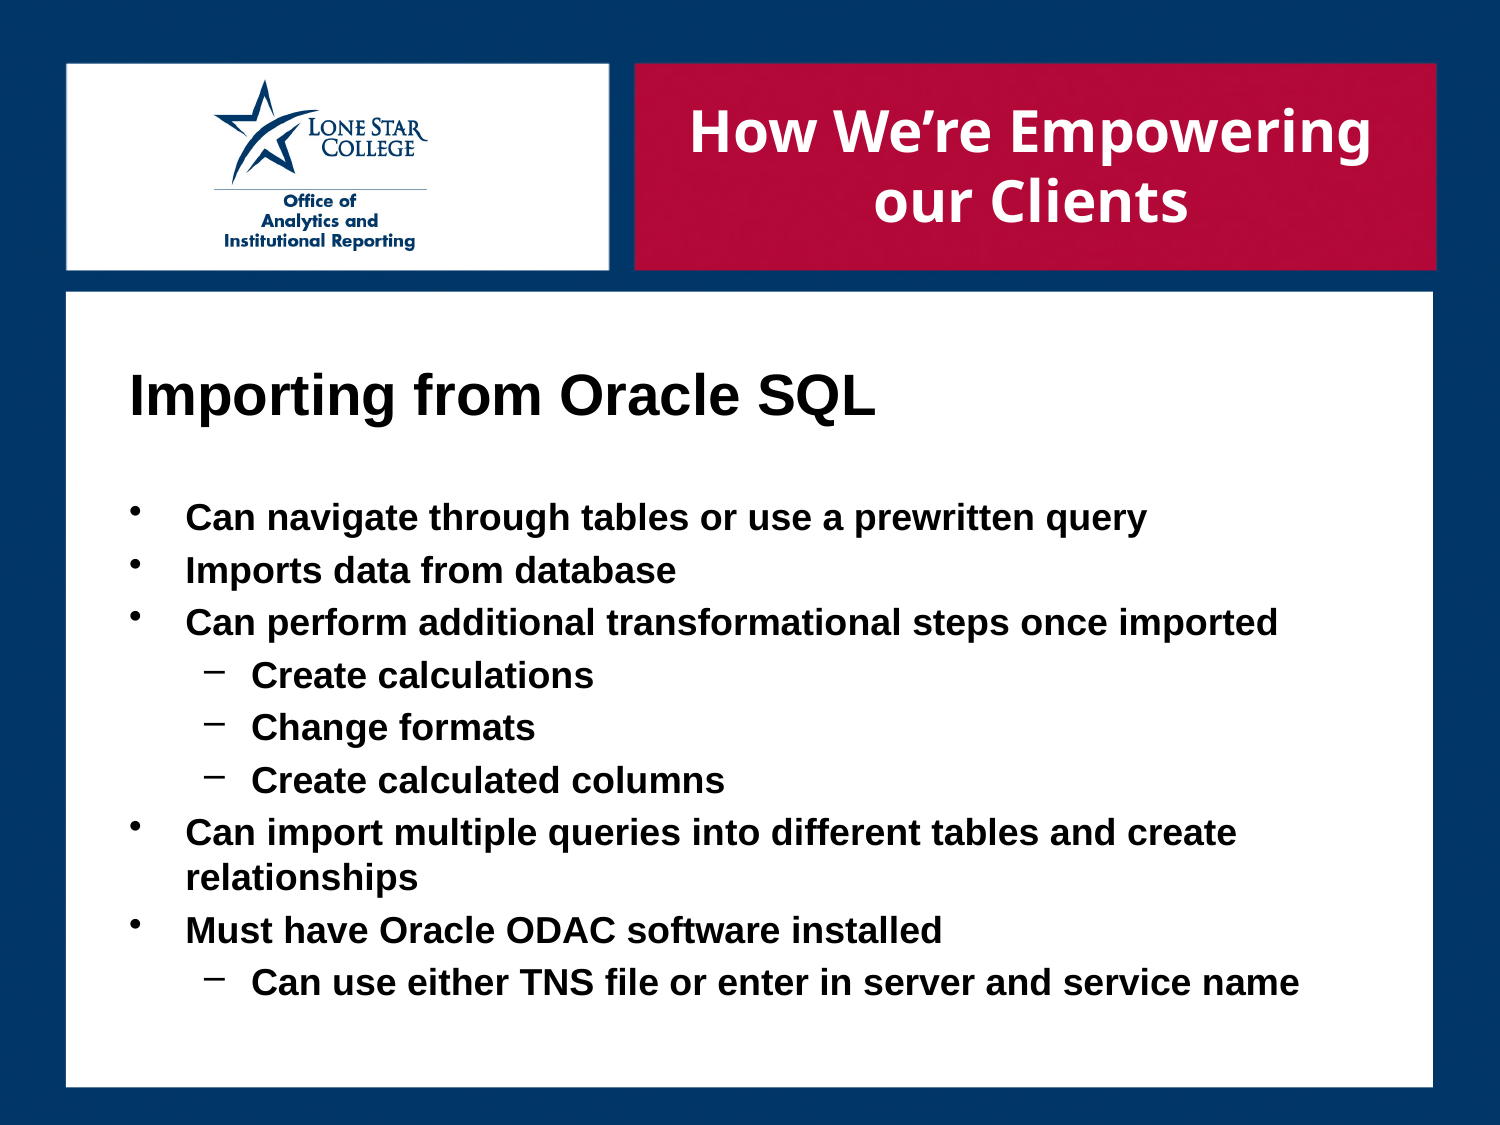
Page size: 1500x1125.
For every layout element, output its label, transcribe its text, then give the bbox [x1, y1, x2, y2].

picture [0, 0, 1500, 1125]
text_box Importing from Oracle SQL Can navigate through tables or use a prewritten query Imports data from database Can perform additional transformational steps once imported Create calculations Change formats Create calculated columns Can import multiple queries into different tables and create relationships Must have Oracle ODAC software installed Can use either TNS file or enter in server and service name [114, 350, 1389, 775]
title How We’re Empowering our Clients [650, 86, 1413, 257]
